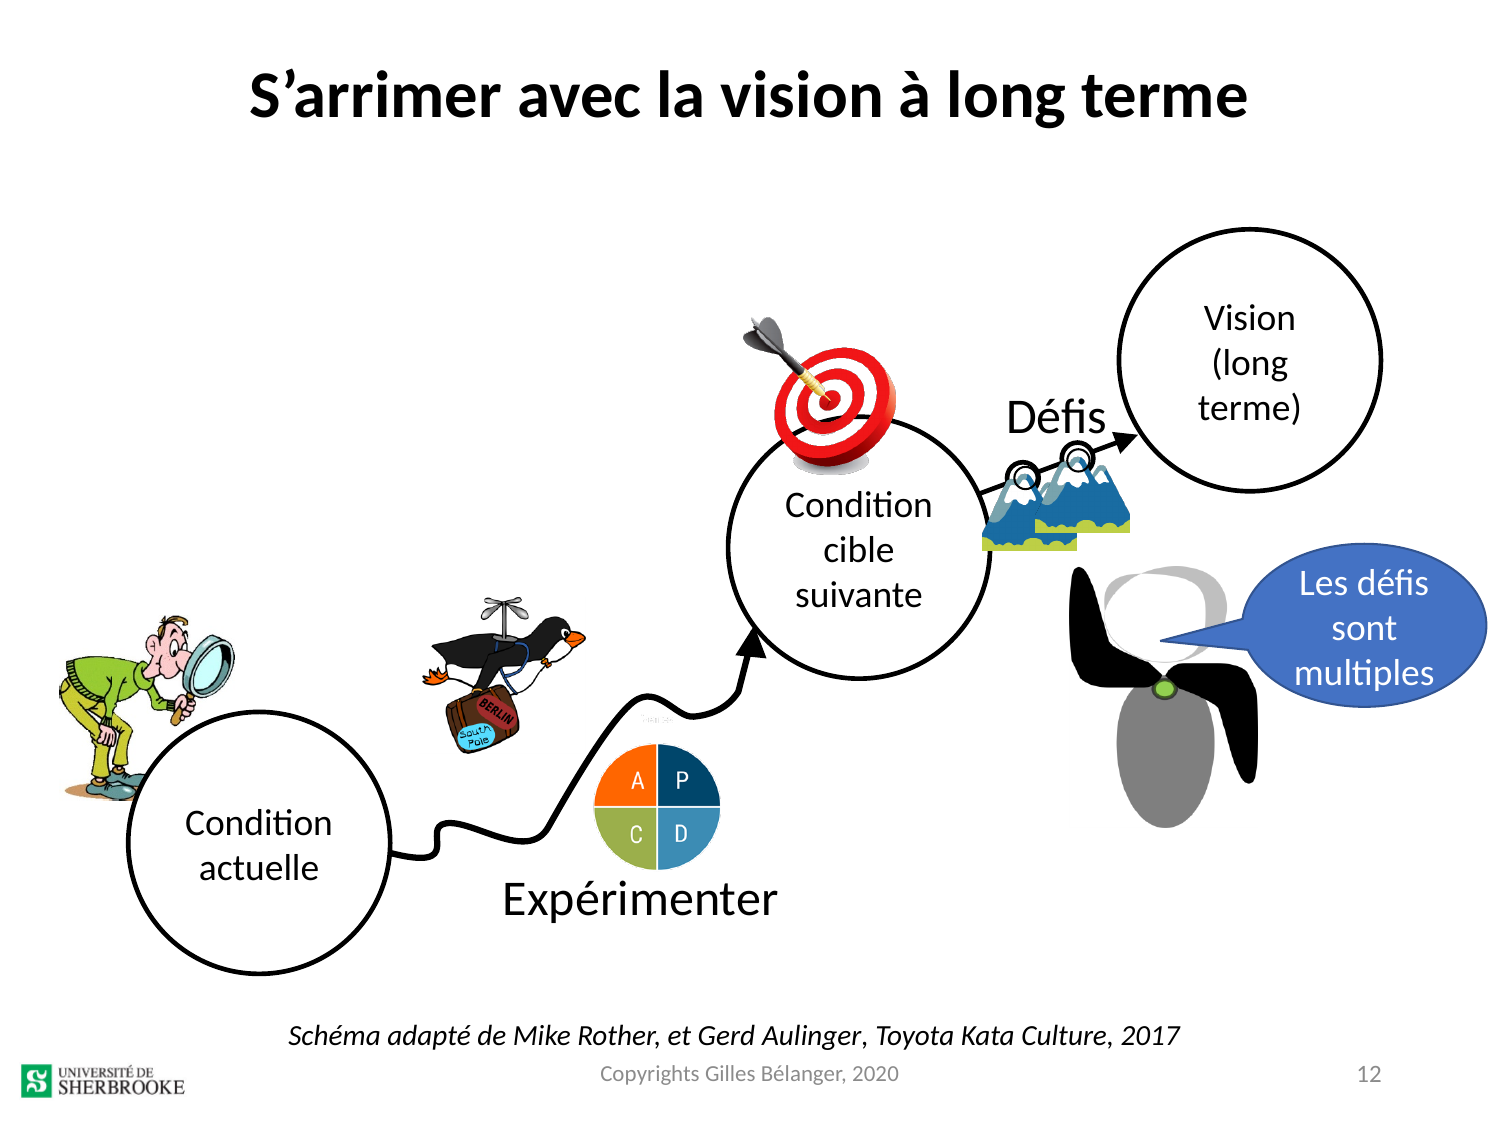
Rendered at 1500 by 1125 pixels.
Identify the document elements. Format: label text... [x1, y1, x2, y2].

text_box Défis [978, 376, 1135, 434]
picture [419, 597, 802, 887]
picture [59, 615, 235, 801]
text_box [1035, 439, 1130, 533]
text_box [622, 602, 775, 707]
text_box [978, 434, 1139, 494]
text_box Condition actuelle [127, 710, 392, 975]
footer Copyrights Gilles Bélanger, 2020 [496, 1059, 1004, 1103]
text_box Schéma adapté de Mike Rother, et Gerd Aulinger, Toyota Kata Culture, 2017 [195, 1009, 1273, 1059]
picture [1069, 566, 1258, 828]
picture [9, 1051, 197, 1111]
title S’arrimer avec la vision à long terme [103, 0, 1397, 198]
text_box Expérimenter [449, 857, 833, 933]
text_box [391, 775, 512, 859]
picture [743, 317, 896, 475]
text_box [982, 456, 1077, 551]
text_box Condition cible suivante [727, 420, 992, 680]
text_box Vision (long terme) [1117, 228, 1382, 493]
slide_number 12 [1059, 1042, 1397, 1103]
text_box Les défis sont multiples [1258, 542, 1488, 708]
